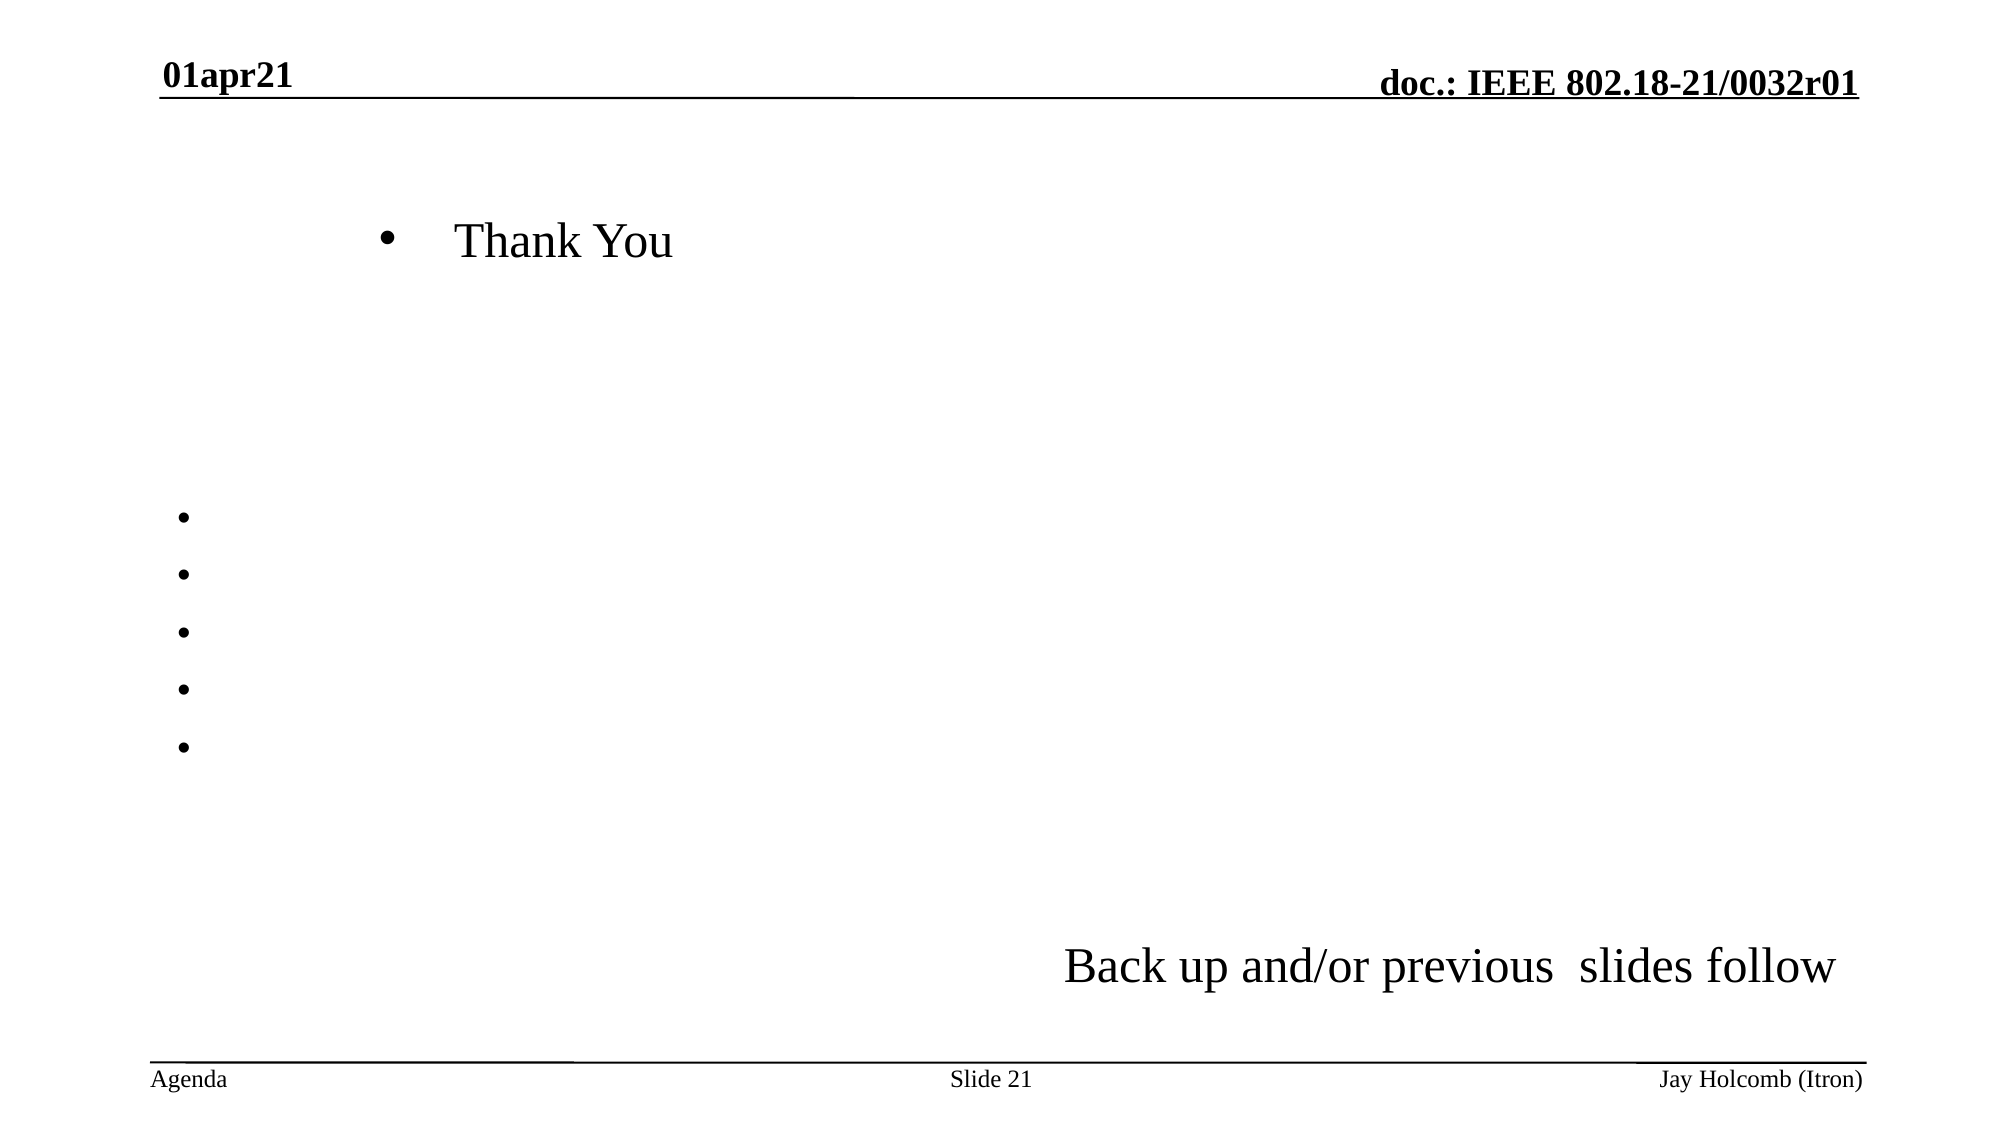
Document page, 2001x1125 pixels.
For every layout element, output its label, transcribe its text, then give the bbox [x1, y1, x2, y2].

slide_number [162, 49, 526, 96]
text_box Back up and/or previous slides follow [1026, 924, 1852, 1000]
text_box Thank You [364, 199, 1027, 320]
slide_number Slide 21 [916, 1061, 1067, 1123]
footer Jay Holcomb (Itron) [1166, 1061, 1864, 1093]
text_box [162, 487, 1864, 844]
